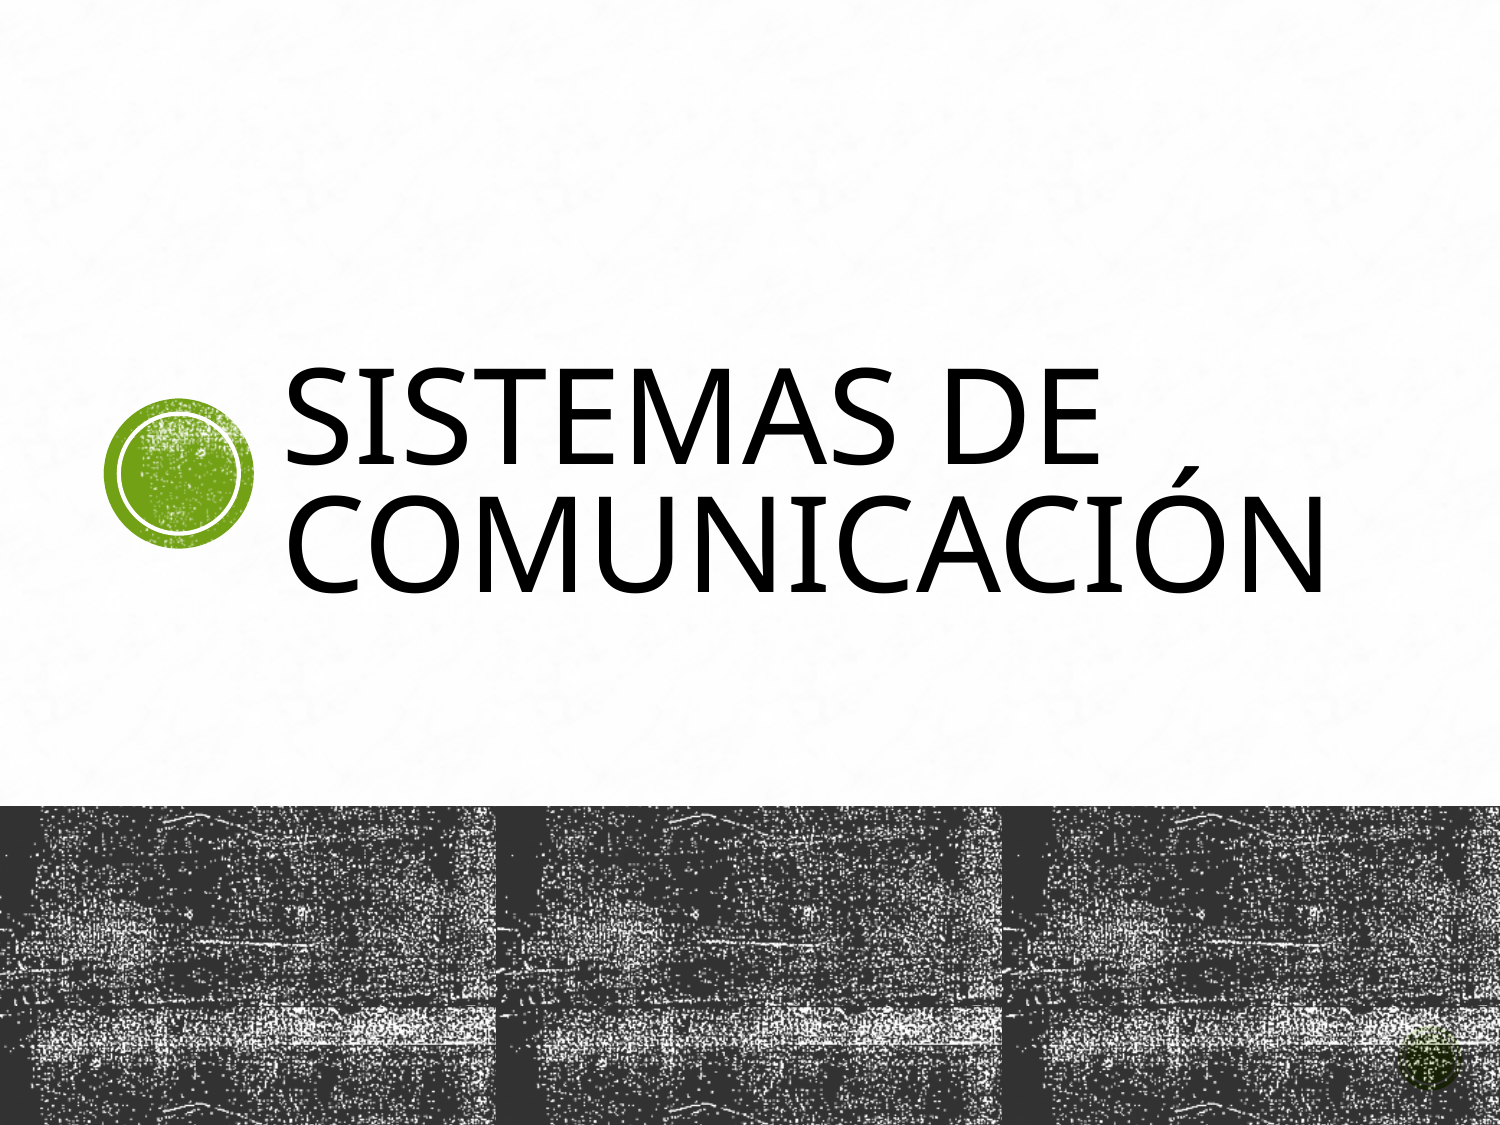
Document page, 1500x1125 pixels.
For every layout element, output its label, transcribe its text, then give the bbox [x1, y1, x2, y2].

title SISTEMAS DE COMUNICACIÓN [266, 201, 1409, 779]
picture [0, 0, 1500, 1125]
